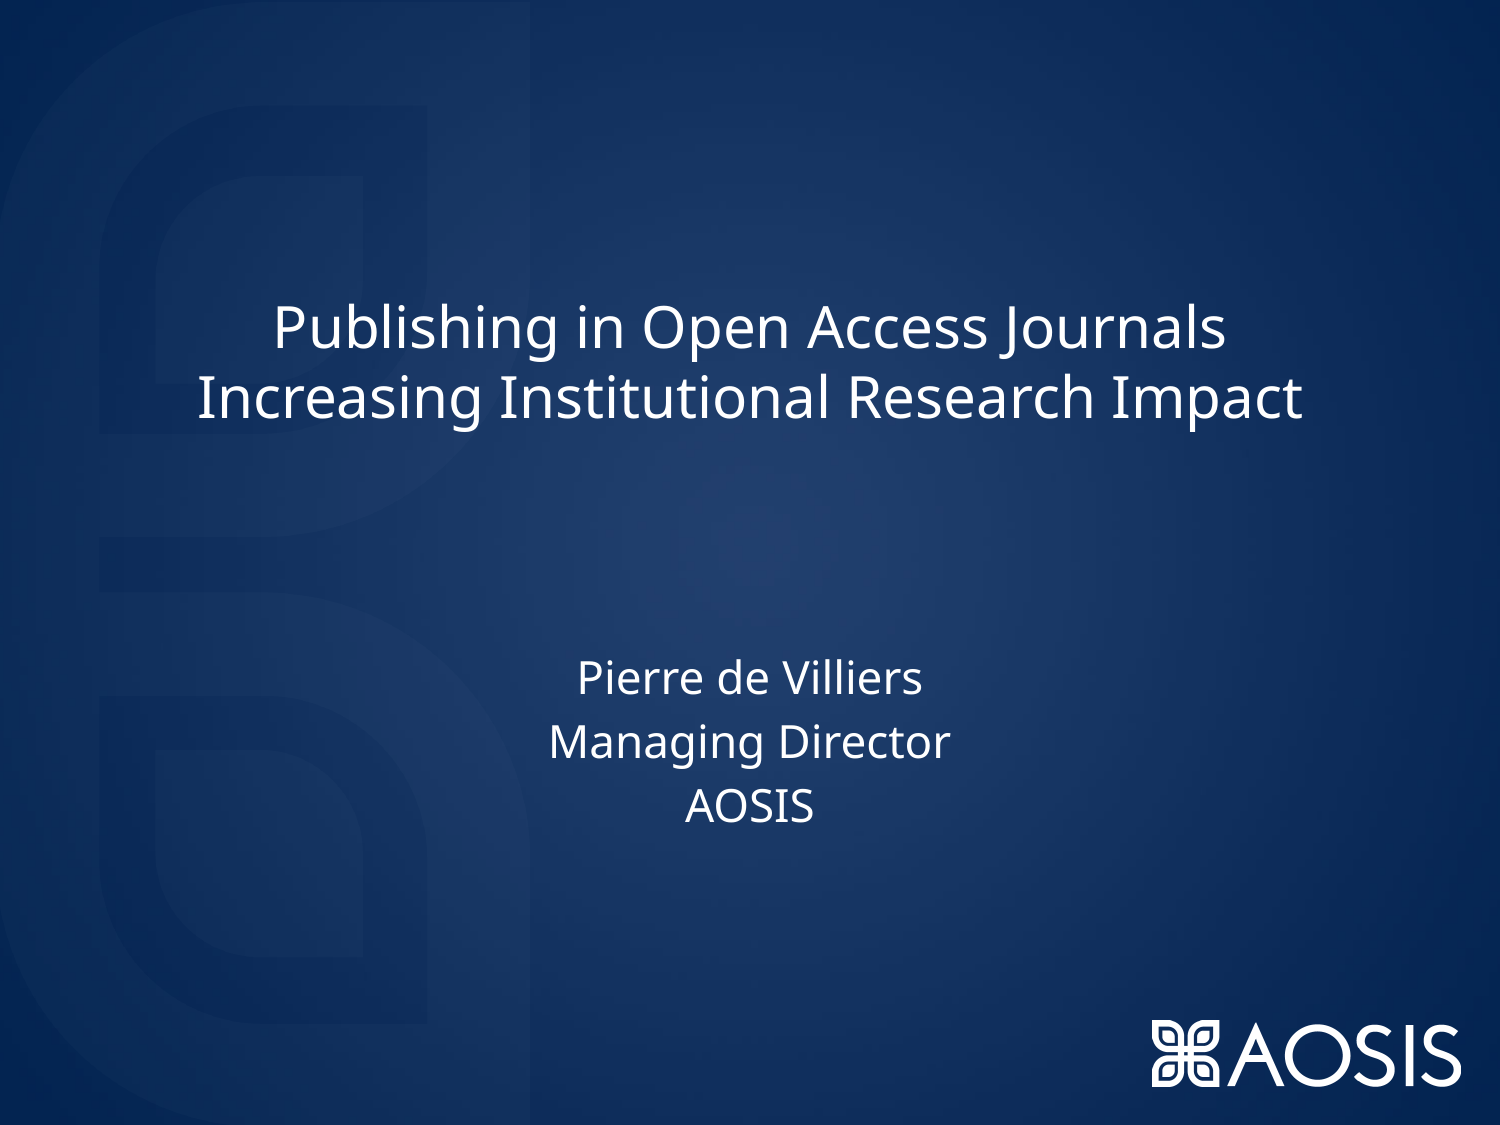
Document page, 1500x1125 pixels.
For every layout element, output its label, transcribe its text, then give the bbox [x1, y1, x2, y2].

picture [0, 0, 1500, 1125]
subtitle Pierre de Villiers Managing Director AOSIS [225, 641, 1275, 904]
title Publishing in Open Access Journals Increasing Institutional Research Impact [74, 196, 1427, 523]
